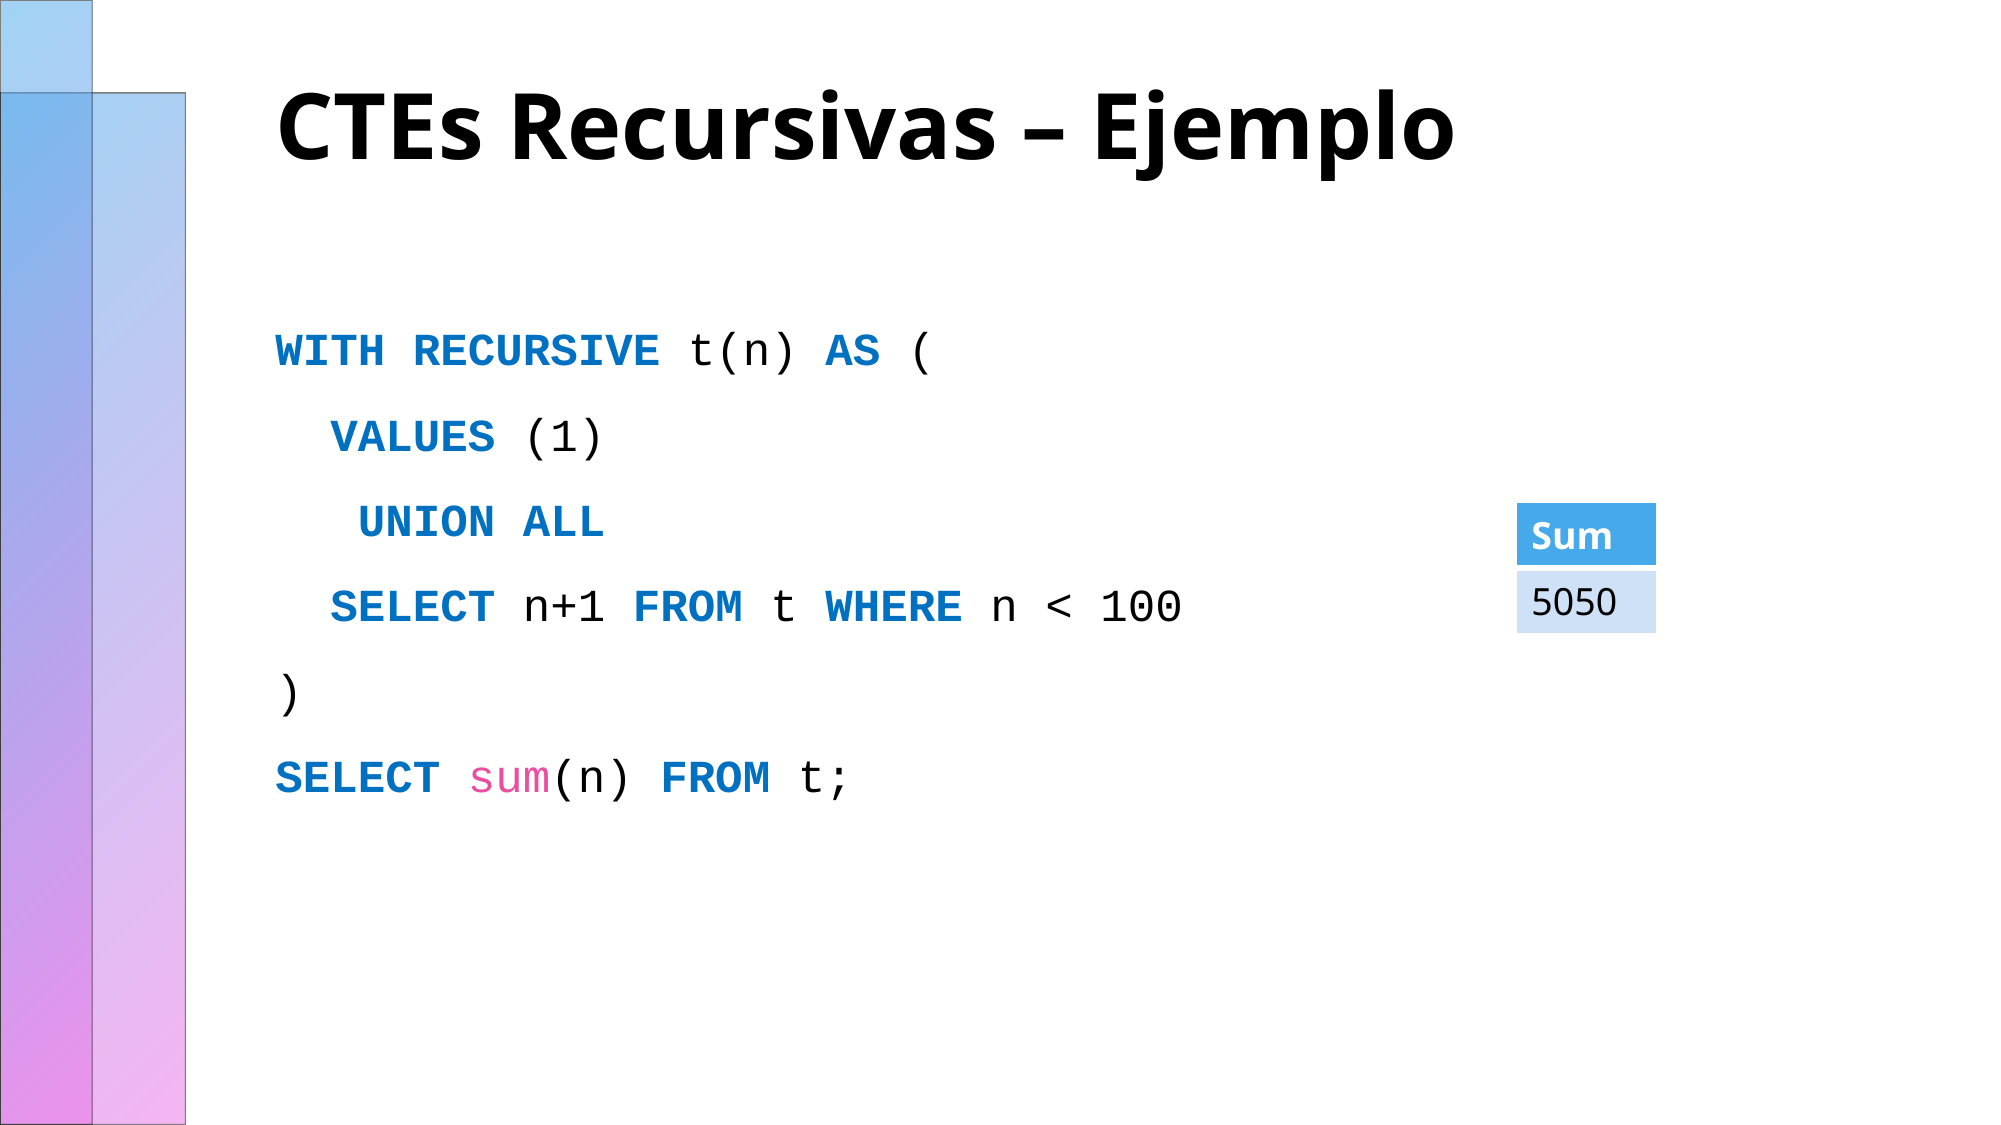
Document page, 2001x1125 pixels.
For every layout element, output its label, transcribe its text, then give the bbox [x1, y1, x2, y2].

title CTEs Recursivas – Ejemplo [260, 60, 1817, 269]
table_header Sum [1517, 503, 1656, 565]
table_cell 5050 [1517, 571, 1656, 633]
list WITH RECURSIVE t(n) AS ( VALUES (1) UNION ALL SELECT n+1 FROM t WHERE n < 100 ) SELECT sum(n) FROM t; [260, 306, 1817, 1019]
